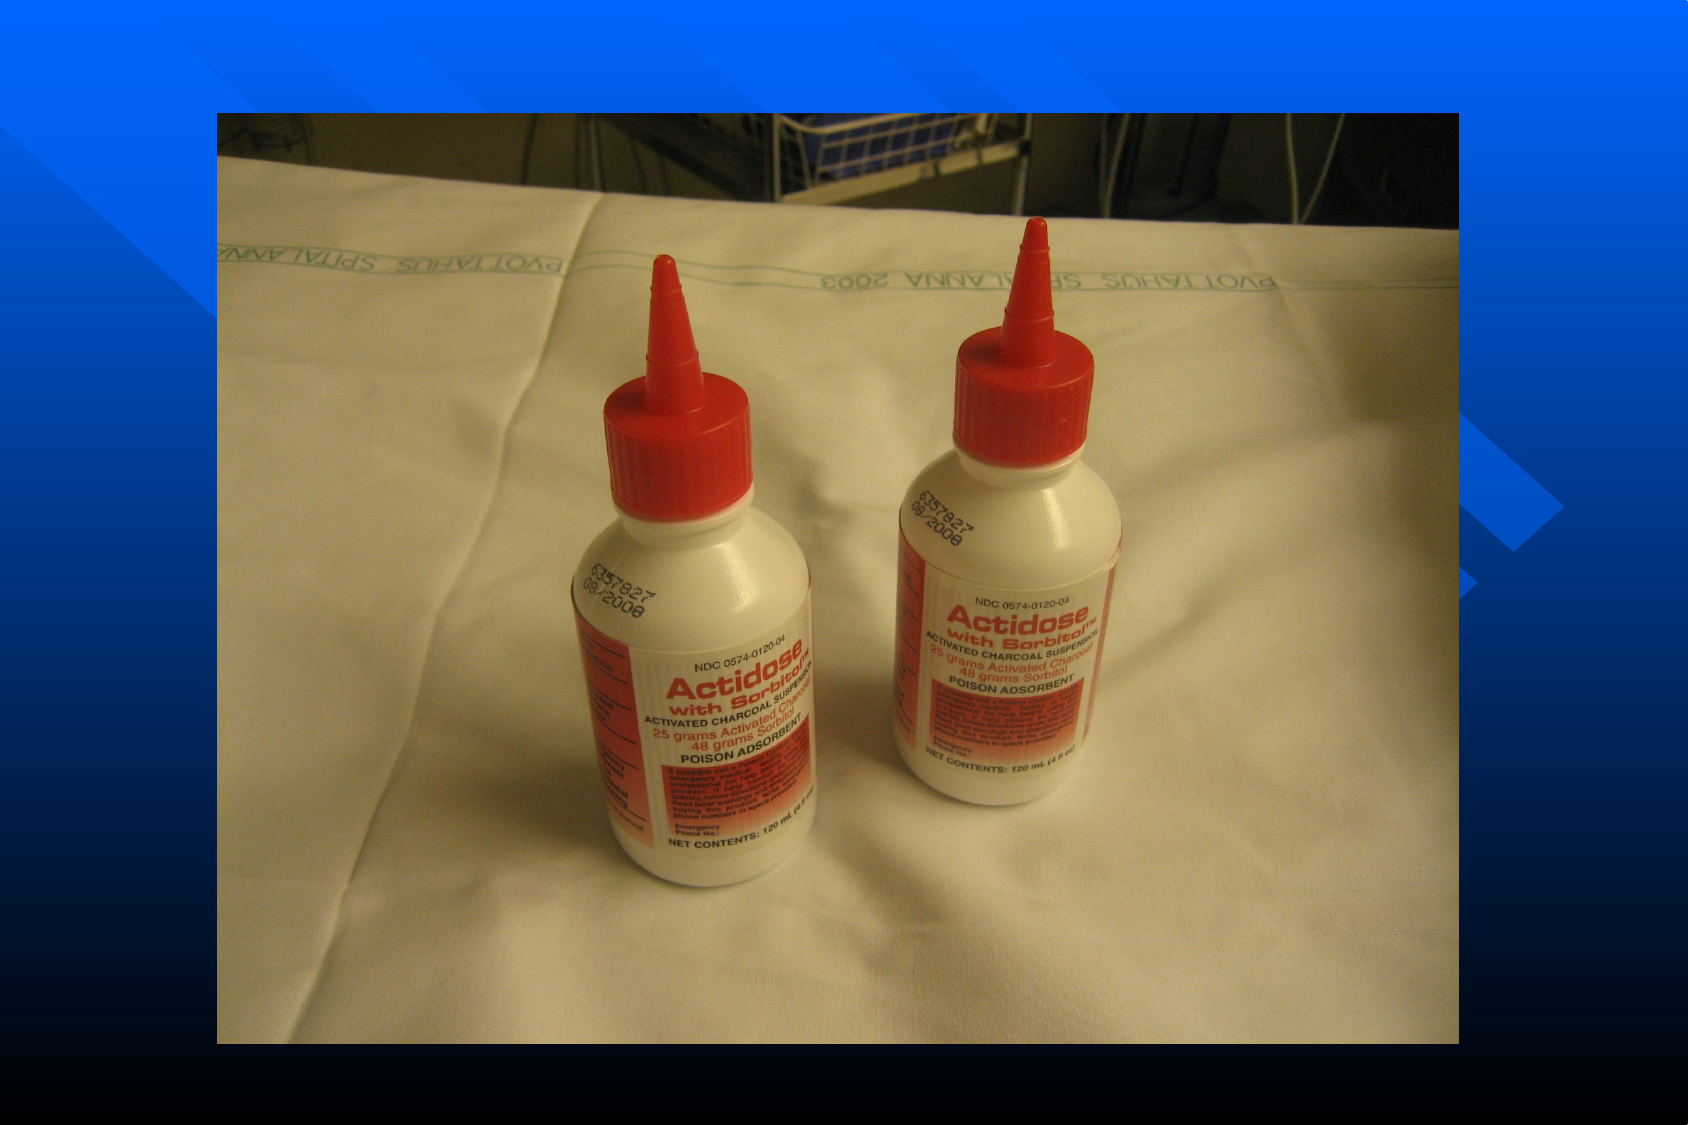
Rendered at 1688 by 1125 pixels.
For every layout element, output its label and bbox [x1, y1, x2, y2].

picture [217, 113, 1459, 1044]
